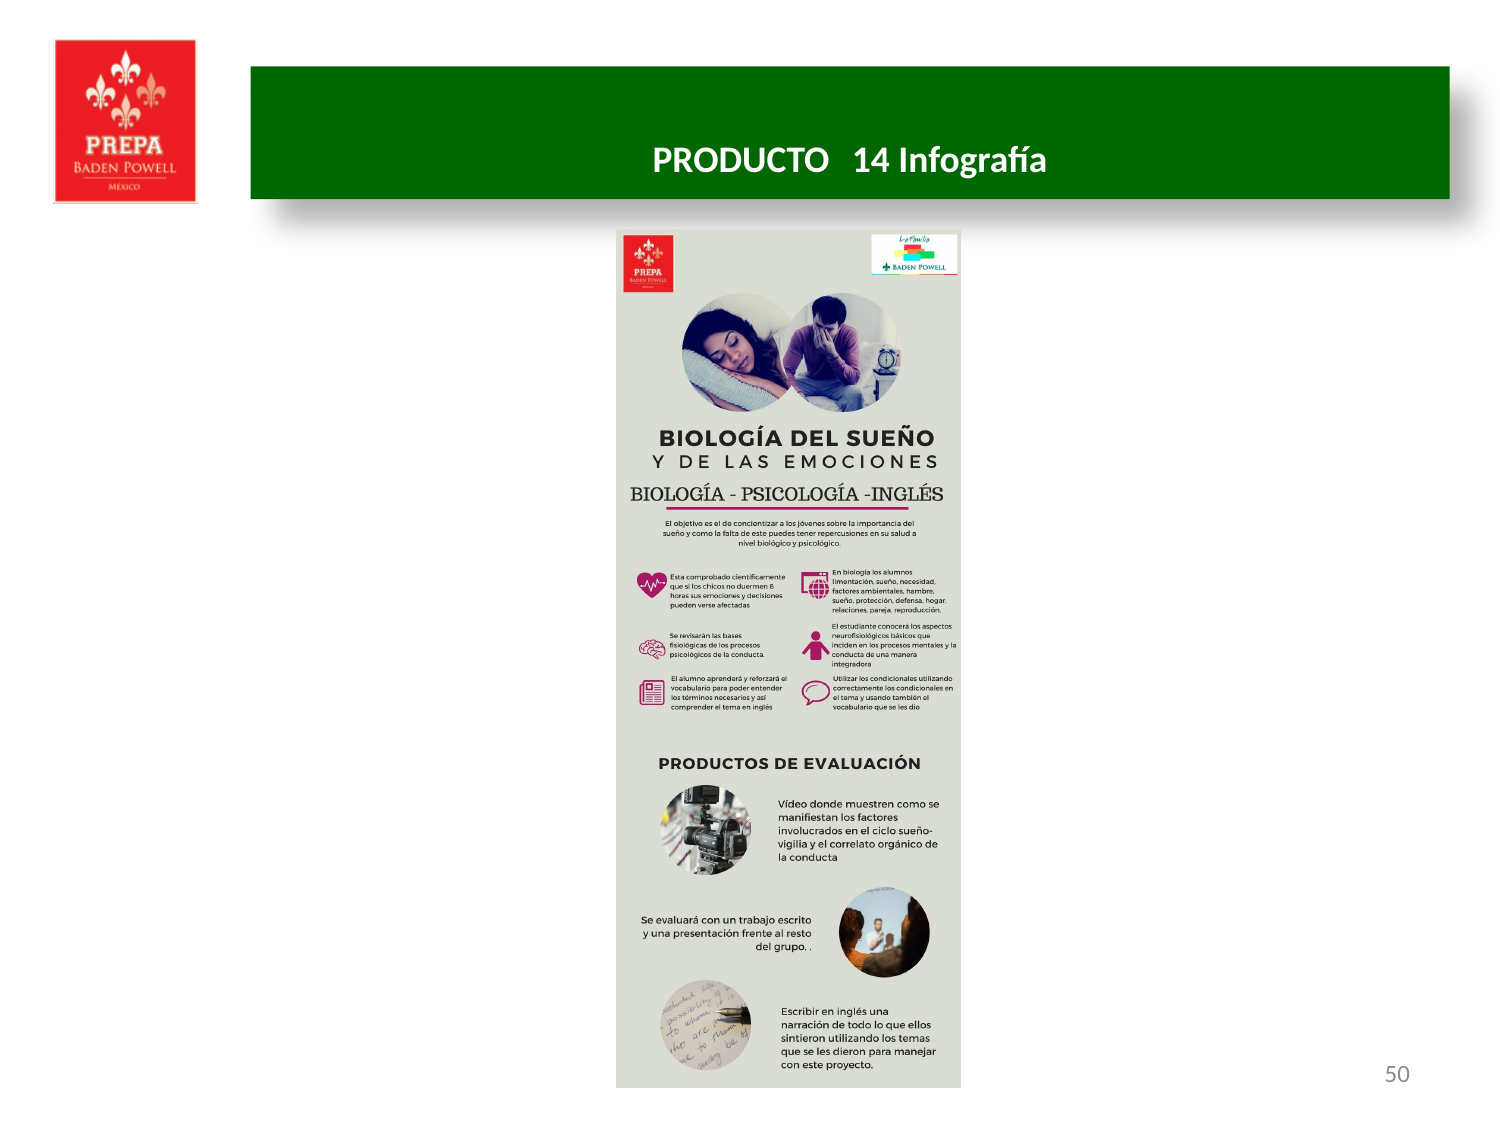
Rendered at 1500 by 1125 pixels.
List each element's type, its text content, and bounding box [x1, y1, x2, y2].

picture [616, 228, 961, 1089]
picture [52, 37, 199, 204]
slide_number 50 [1074, 1042, 1425, 1103]
text_box PRODUCTO 14 Infografía [249, 64, 1452, 201]
